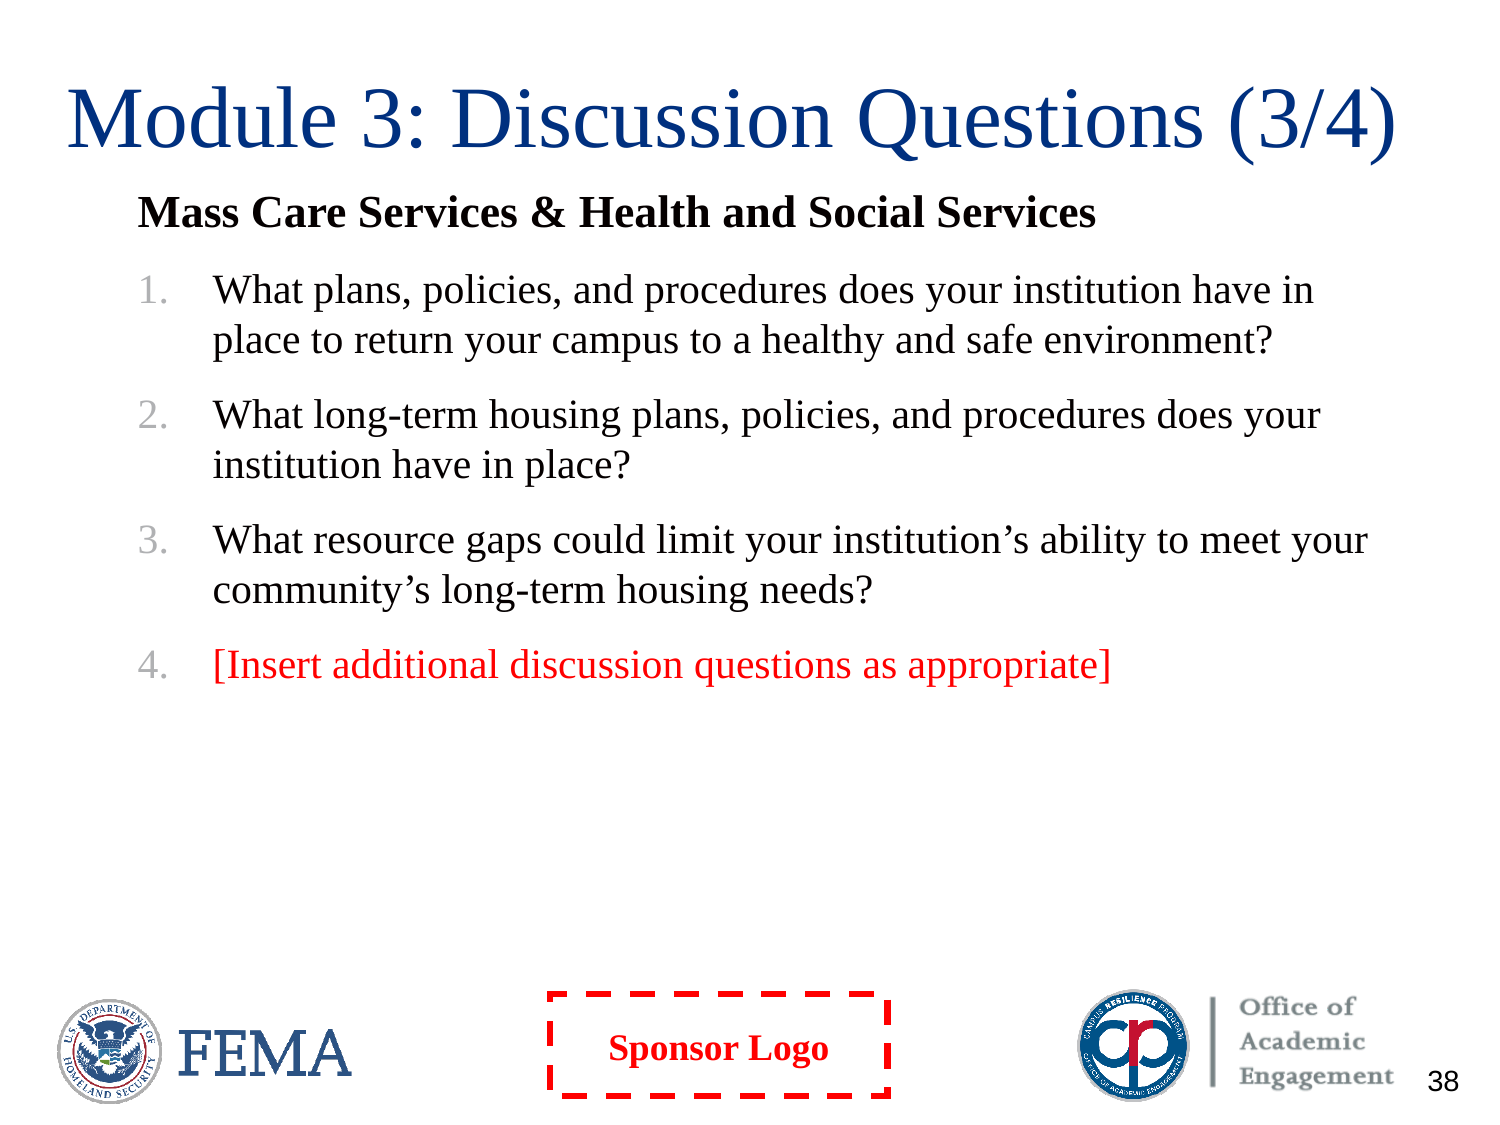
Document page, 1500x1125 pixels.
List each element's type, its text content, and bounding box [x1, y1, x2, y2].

picture [55, 998, 352, 1104]
title Module 3: Discussion Questions (3/4) [51, 0, 1450, 173]
picture [1074, 976, 1407, 1114]
list Mass Care Services & Health and Social Services What plans, policies, and procedures does your institution have in place to return your campus to a healthy and safe environment? What long-term housing plans, policies, and procedures does your institution have in place? What resource gaps could limit your institution’s ability to meet your community’s long-term housing needs? [Insert additional discussion questions as appropriate] [122, 174, 1417, 950]
slide_number 38 [1412, 1054, 1488, 1098]
